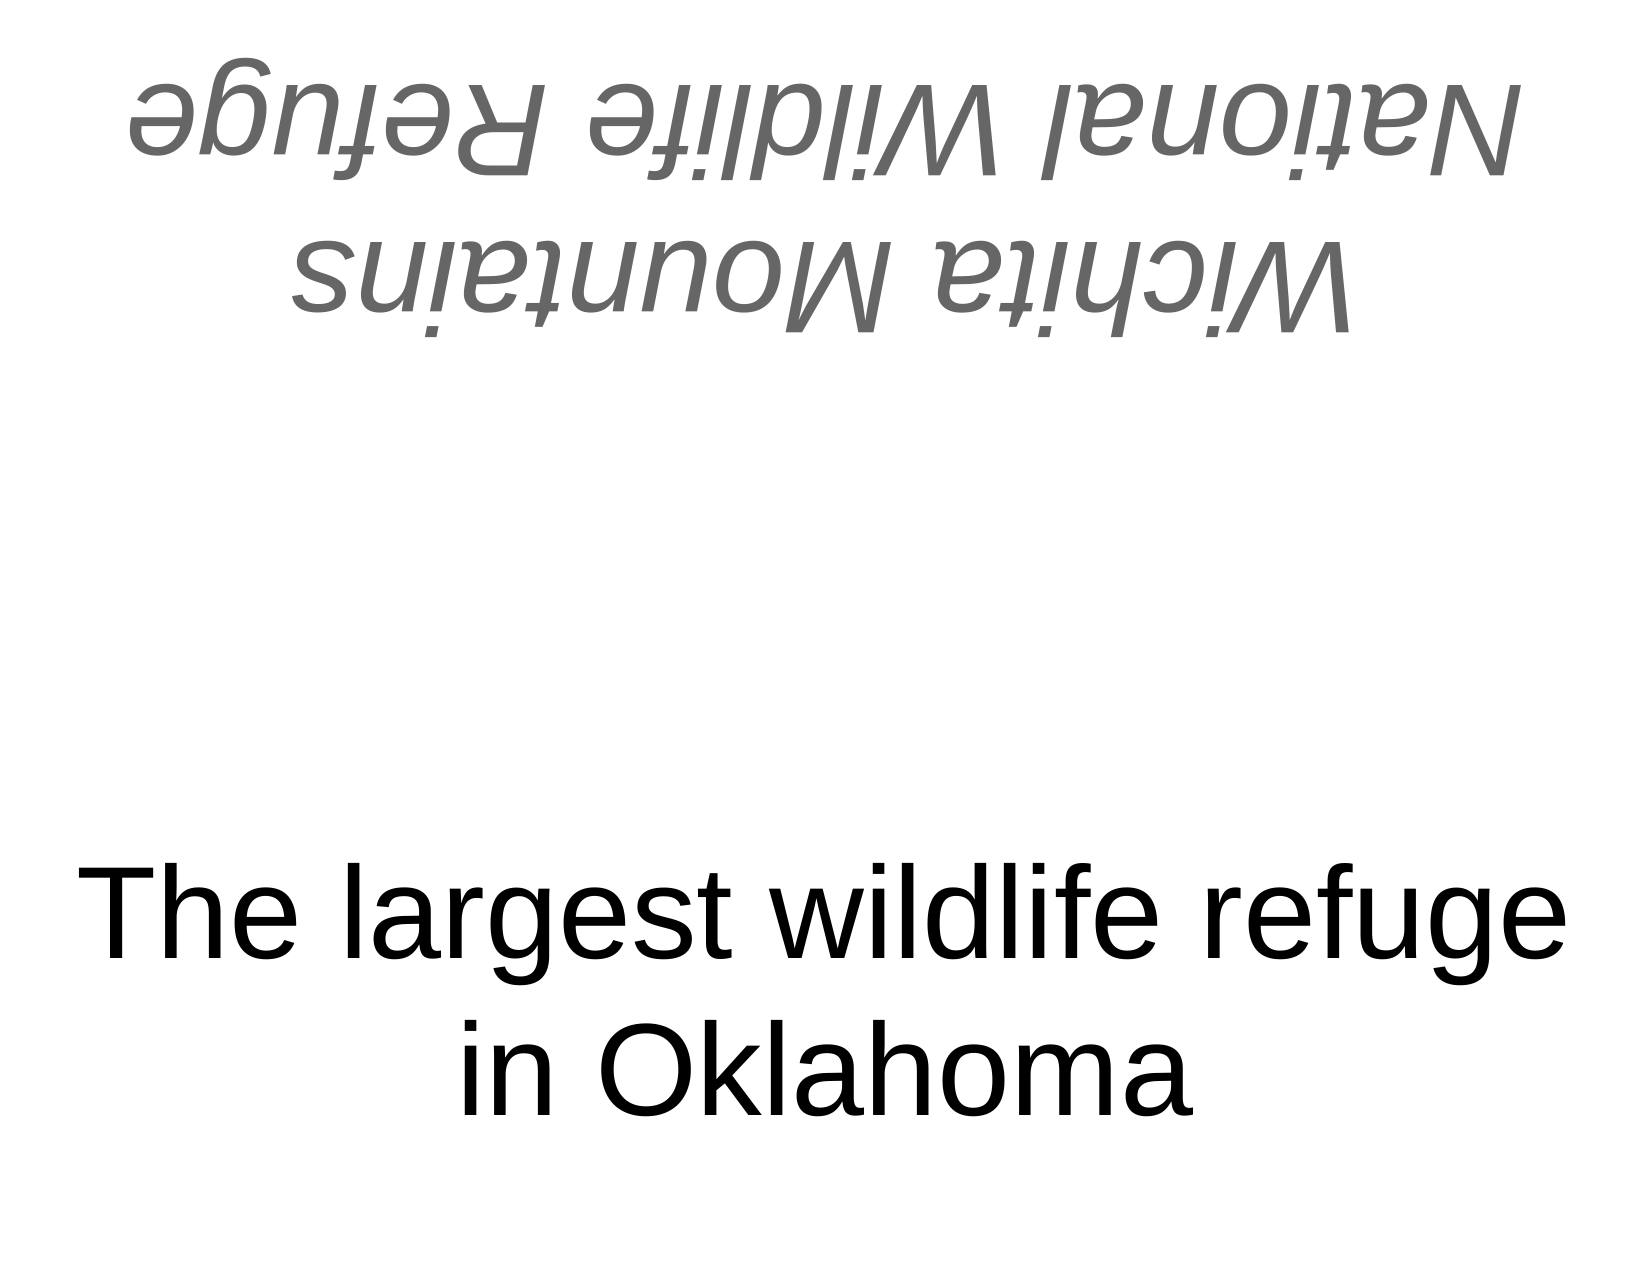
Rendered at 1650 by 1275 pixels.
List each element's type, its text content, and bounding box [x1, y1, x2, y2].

subtitle Wichita Mountains National Wildlife Refuge [56, 110, 1594, 393]
title The largest wildlife refuge in Oklahoma [56, 808, 1594, 1063]
